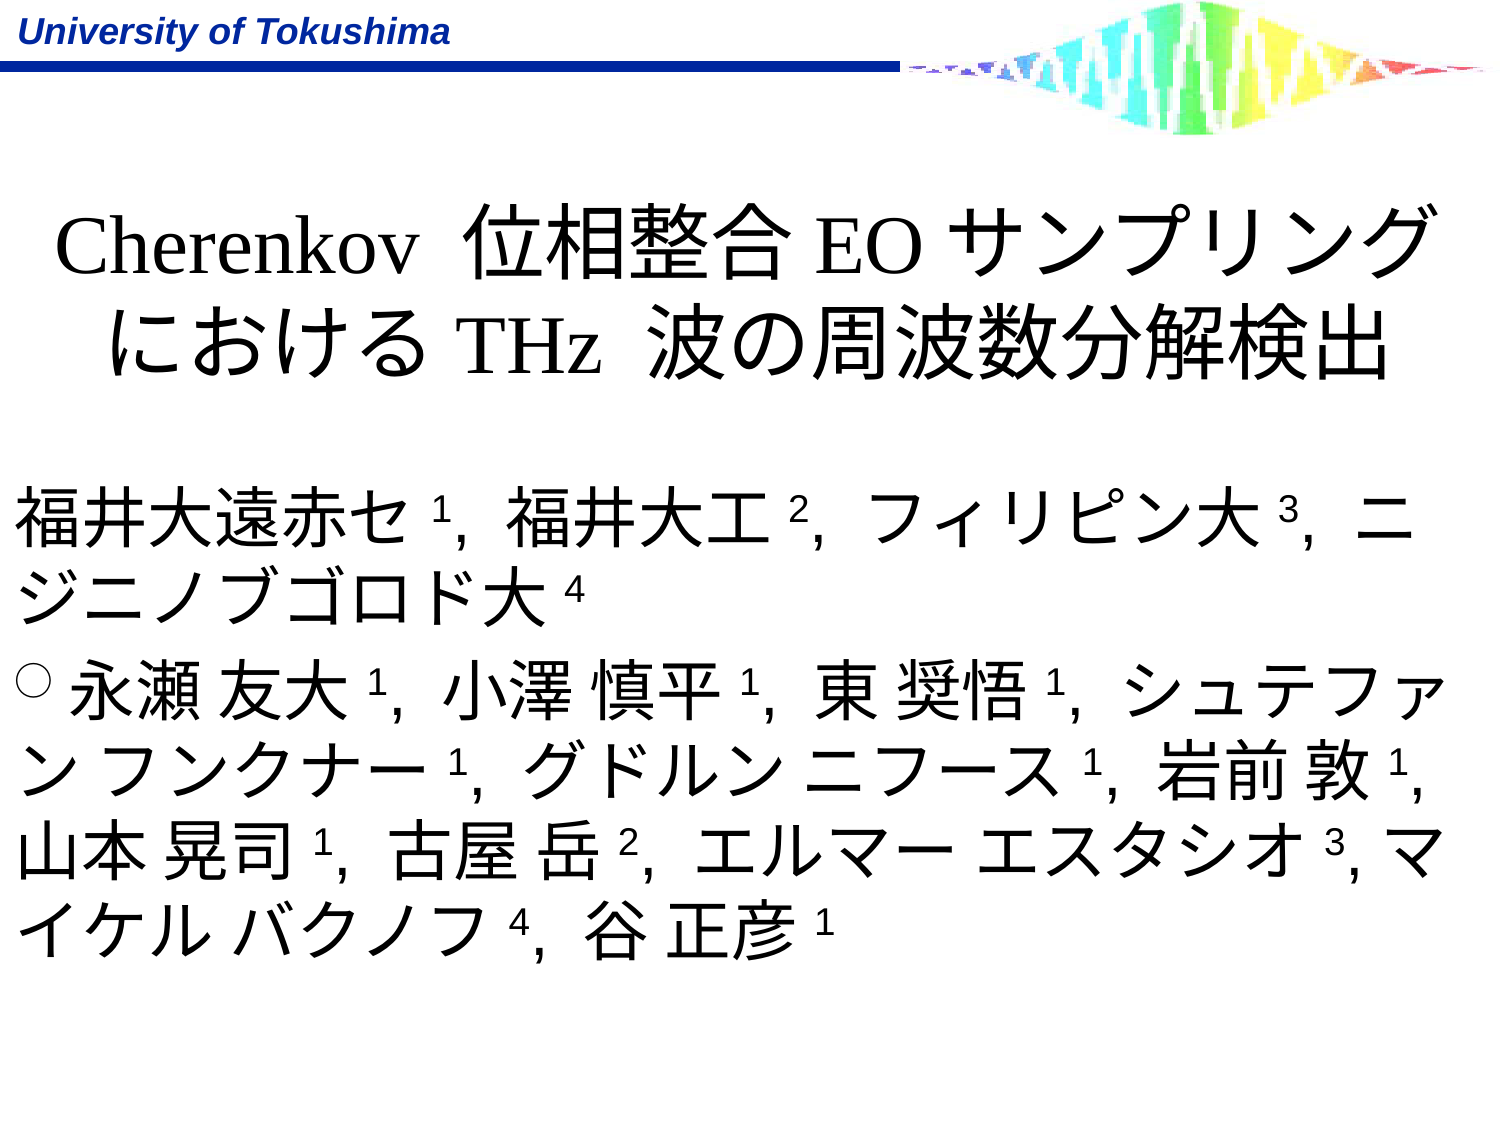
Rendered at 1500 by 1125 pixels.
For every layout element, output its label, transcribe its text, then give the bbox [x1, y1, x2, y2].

picture [900, 0, 1500, 138]
title Cherenkov 位相整合EOサンプリングにおけるTHz 波の周波数分解検出 [0, 196, 1499, 385]
list 福井大遠赤セ1, 福井大工2, フィリピン大3, ニジニノブゴロド大4 ○永瀬 友大1, 小澤 慎平1, 東 奨悟1, シュテファン フンクナー1, グドルン ニフース1, 岩前 敦1, 山本 晃司1, 古屋 岳2, エルマー エスタシオ3,マイケル バクノフ4, 谷 正彦1 [0, 467, 1500, 1002]
